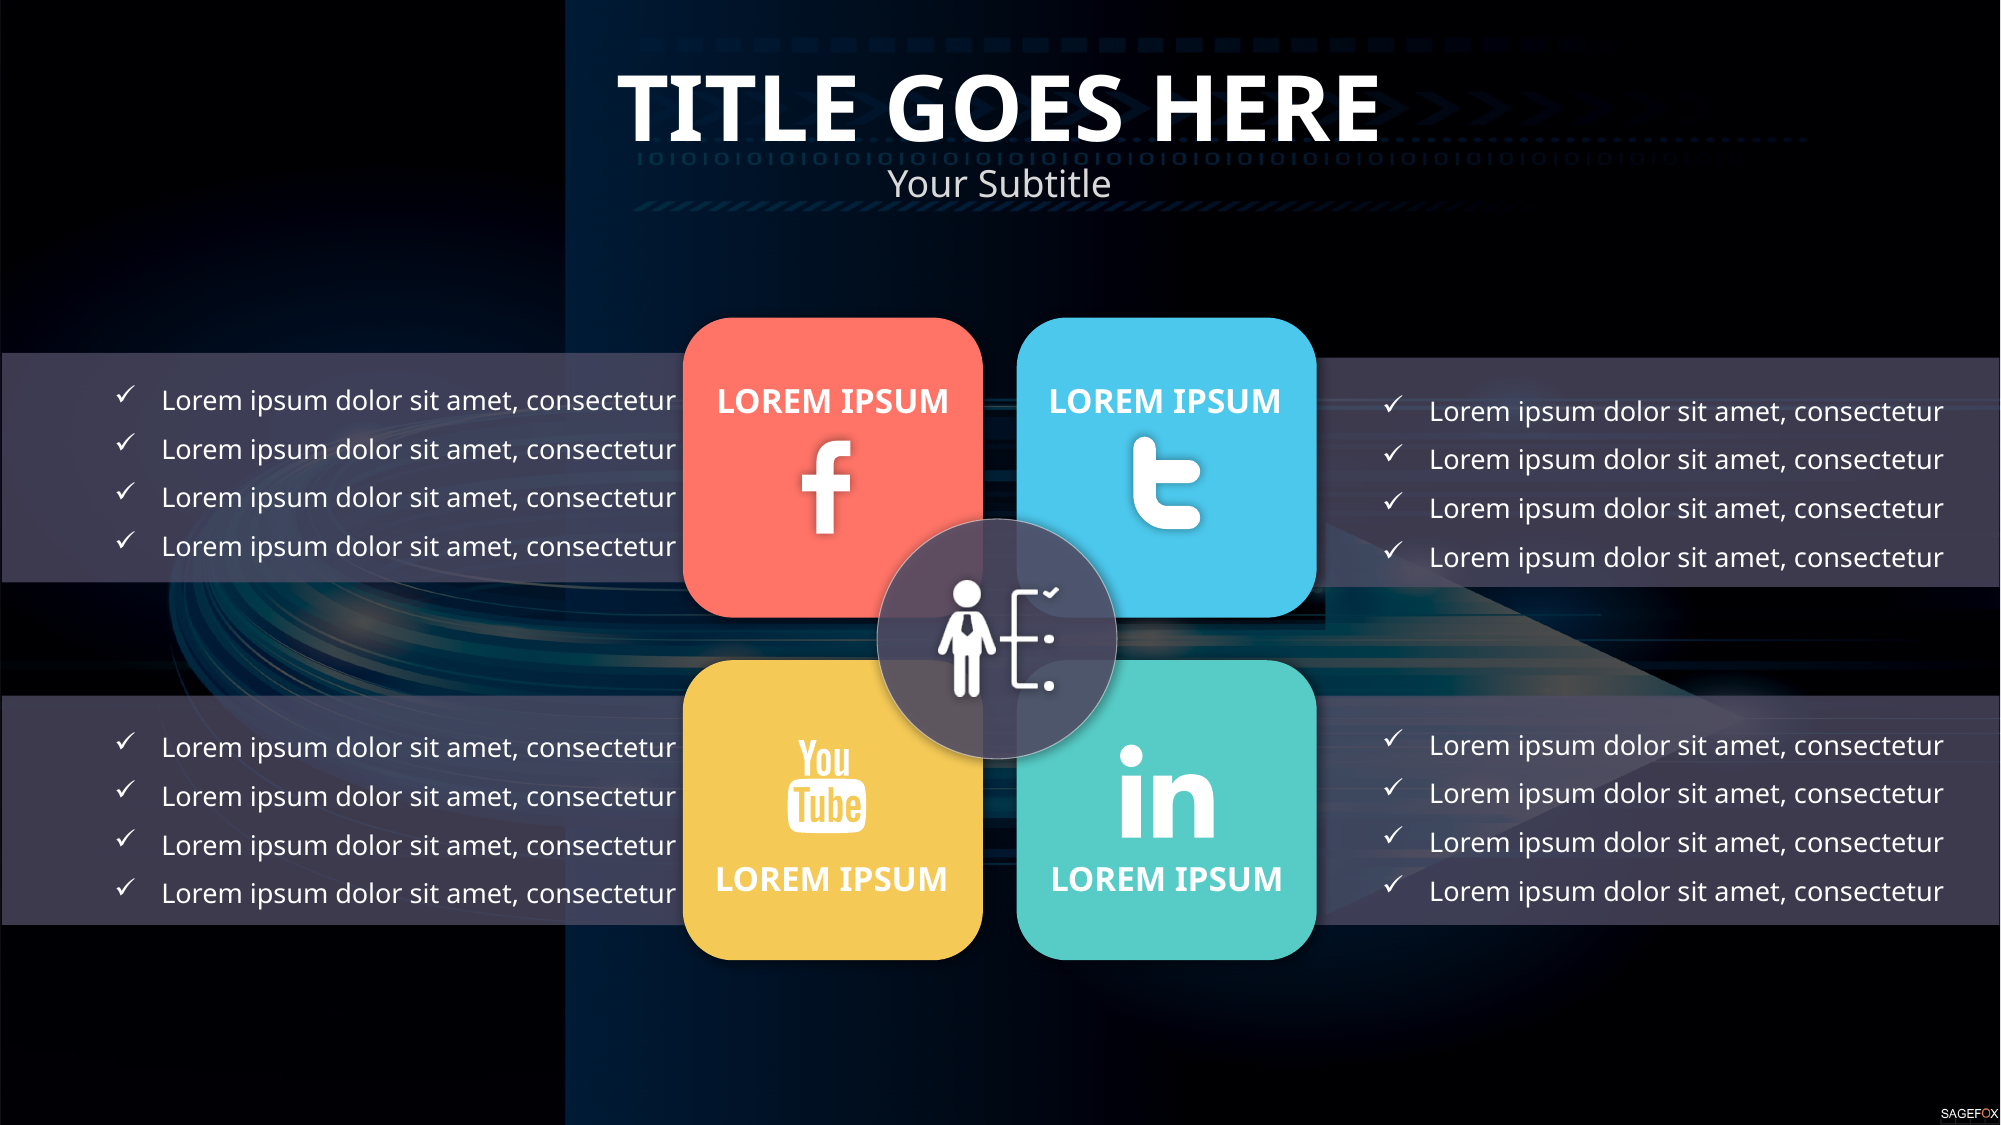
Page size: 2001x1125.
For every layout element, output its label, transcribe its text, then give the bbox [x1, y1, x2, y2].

text_box [1015, 316, 1318, 619]
text_box [1327, 695, 2000, 926]
text_box [1015, 659, 1318, 962]
text_box [1, 695, 677, 926]
text_box LOREM IPSUM [1018, 850, 1316, 906]
text_box [681, 316, 984, 619]
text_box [787, 740, 867, 834]
text_box [1128, 432, 1205, 536]
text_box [1120, 744, 1214, 838]
text_box [1327, 356, 2000, 588]
picture [0, 0, 2001, 1125]
text_box Lorem ipsum dolor sit amet, consectetur Lorem ipsum dolor sit amet, consectetur Lorem ipsum dolor sit amet, consectetur Lorem ipsum dolor sit amet, consectetur [99, 359, 693, 570]
text_box [802, 440, 851, 534]
text_box [877, 518, 1117, 759]
text_box [1, 352, 677, 583]
text_box Content Option 09 [797, 435, 857, 540]
text_box [682, 659, 984, 962]
text_box Lorem ipsum dolor sit amet, consectetur Lorem ipsum dolor sit amet, consectetur Lorem ipsum dolor sit amet, consectetur Lorem ipsum dolor sit amet, consectetur [1367, 704, 1961, 914]
text_box [1133, 436, 1201, 530]
text_box Lorem ipsum dolor sit amet, consectetur Lorem ipsum dolor sit amet, consectetur Lorem ipsum dolor sit amet, consectetur Lorem ipsum dolor sit amet, consectetur [99, 706, 693, 917]
text_box LOREM IPSUM [683, 850, 980, 906]
text_box LOREM IPSUM [684, 372, 982, 428]
text_box LOREM IPSUM [1016, 372, 1314, 428]
text_box Lorem ipsum dolor sit amet, consectetur Lorem ipsum dolor sit amet, consectetur Lorem ipsum dolor sit amet, consectetur Lorem ipsum dolor sit amet, consectetur [1367, 370, 1961, 580]
text_box TITLE GOES HERE Your Subtitle [548, 42, 1452, 212]
